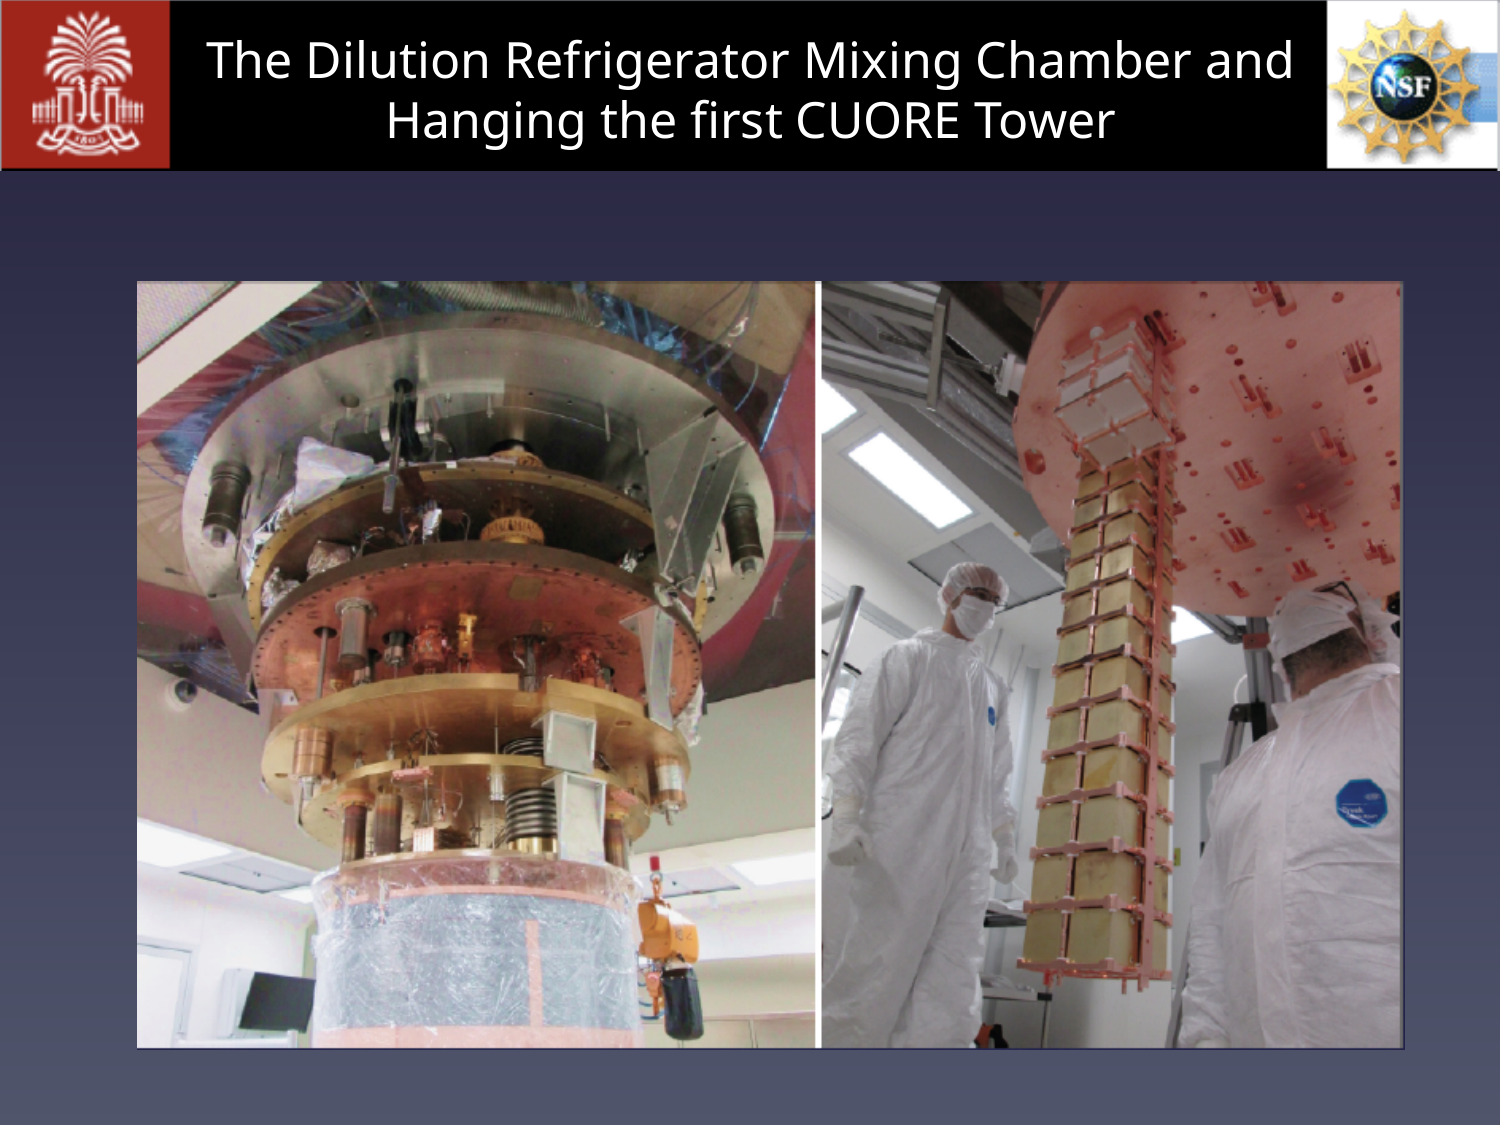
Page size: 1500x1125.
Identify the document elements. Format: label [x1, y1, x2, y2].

picture [0, 0, 1500, 171]
picture [137, 281, 1405, 1051]
